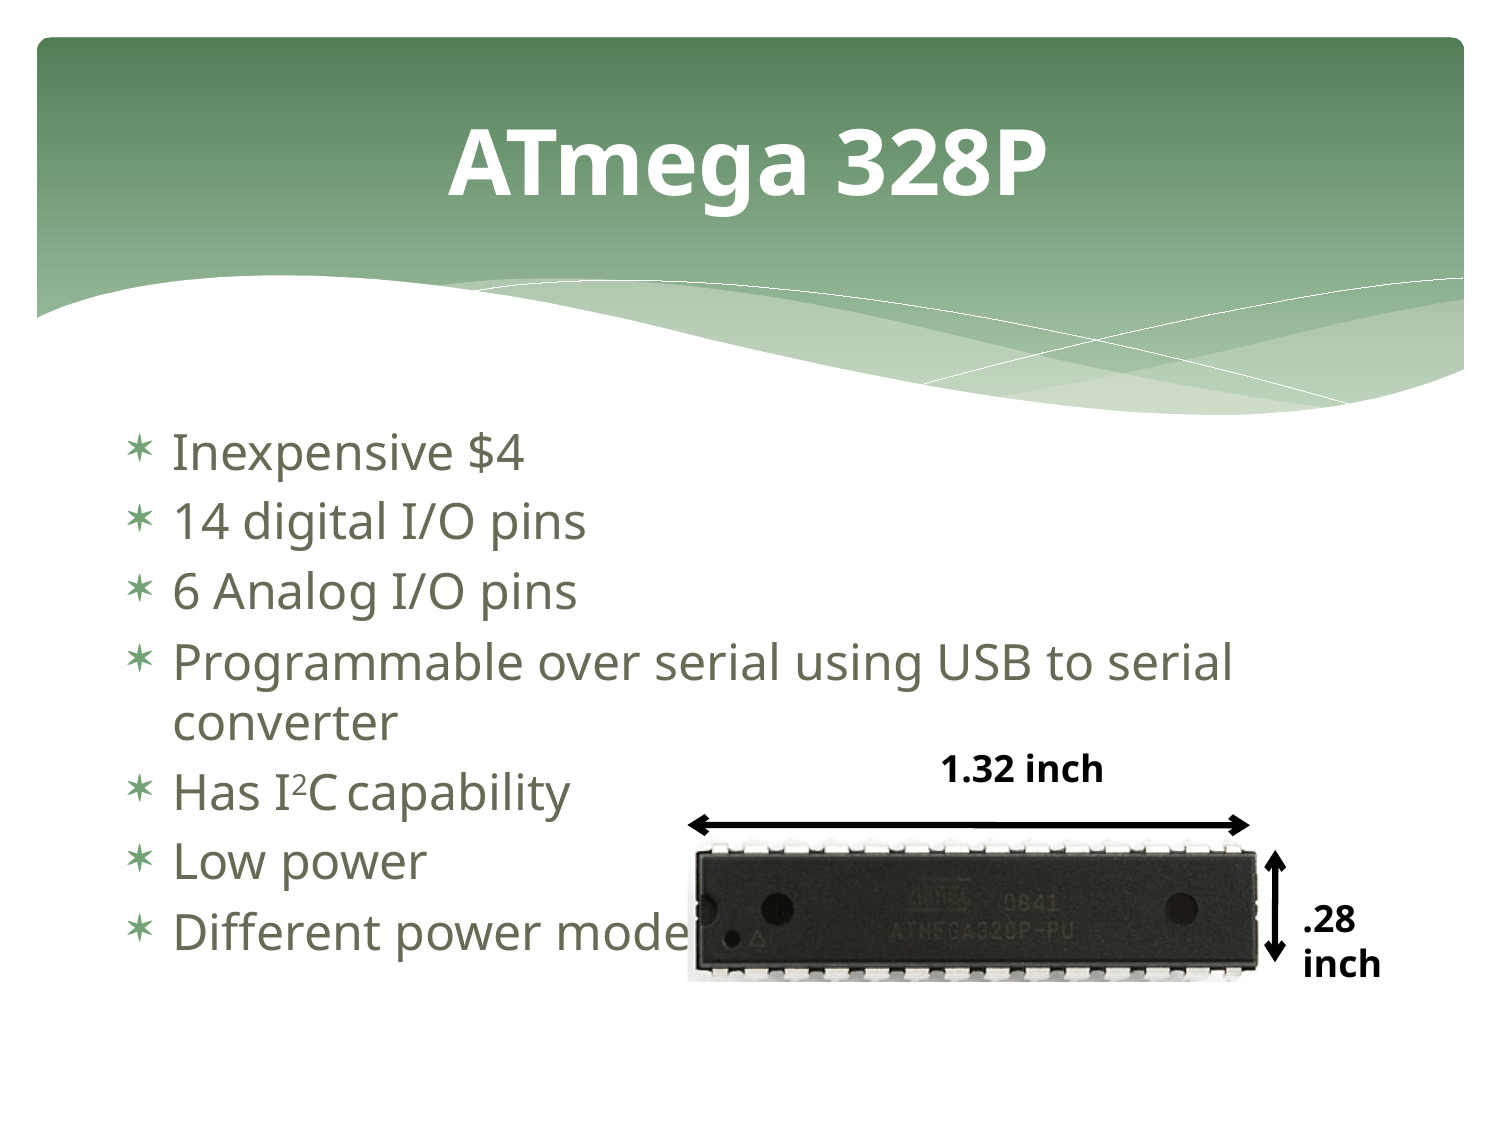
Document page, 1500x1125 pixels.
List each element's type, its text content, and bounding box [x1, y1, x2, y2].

text_box .28 inch [1287, 887, 1450, 993]
title ATmega 328P [75, 55, 1425, 261]
picture [687, 837, 1276, 982]
text_box 1.32 inch [924, 737, 1125, 798]
list Inexpensive $4 14 digital I/O pins 6 Analog I/O pins Programmable over serial using USB to serial converter Has I2C capability Low power Different power modes [112, 412, 1328, 979]
